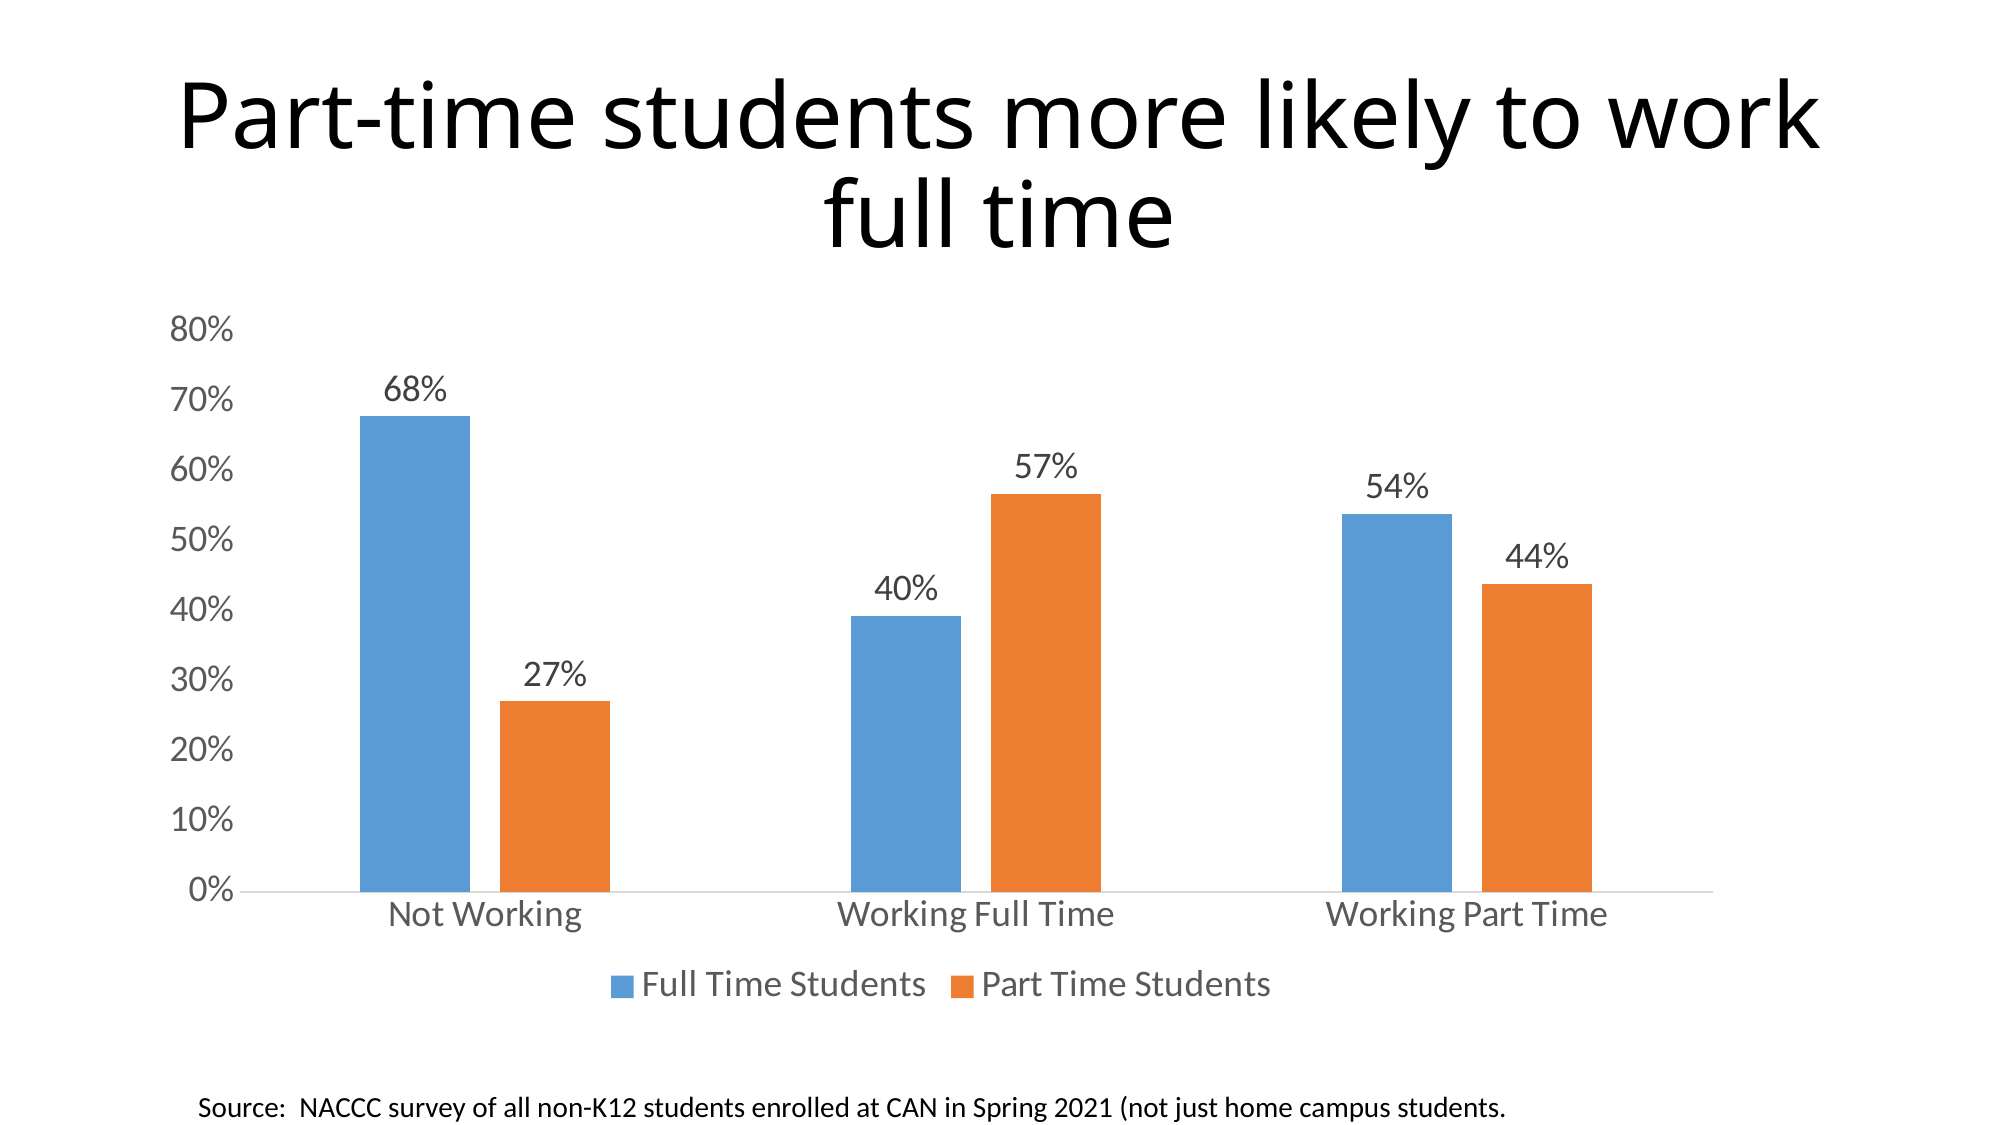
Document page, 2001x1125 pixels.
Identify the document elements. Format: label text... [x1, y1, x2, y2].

chart [137, 299, 1745, 1014]
text_box Source: NACCC survey of all non-K12 students enrolled at CAN in Spring 2021 (not just home campus students. [183, 1081, 1524, 1125]
title Part-time students more likely to work full time [137, 59, 1863, 278]
